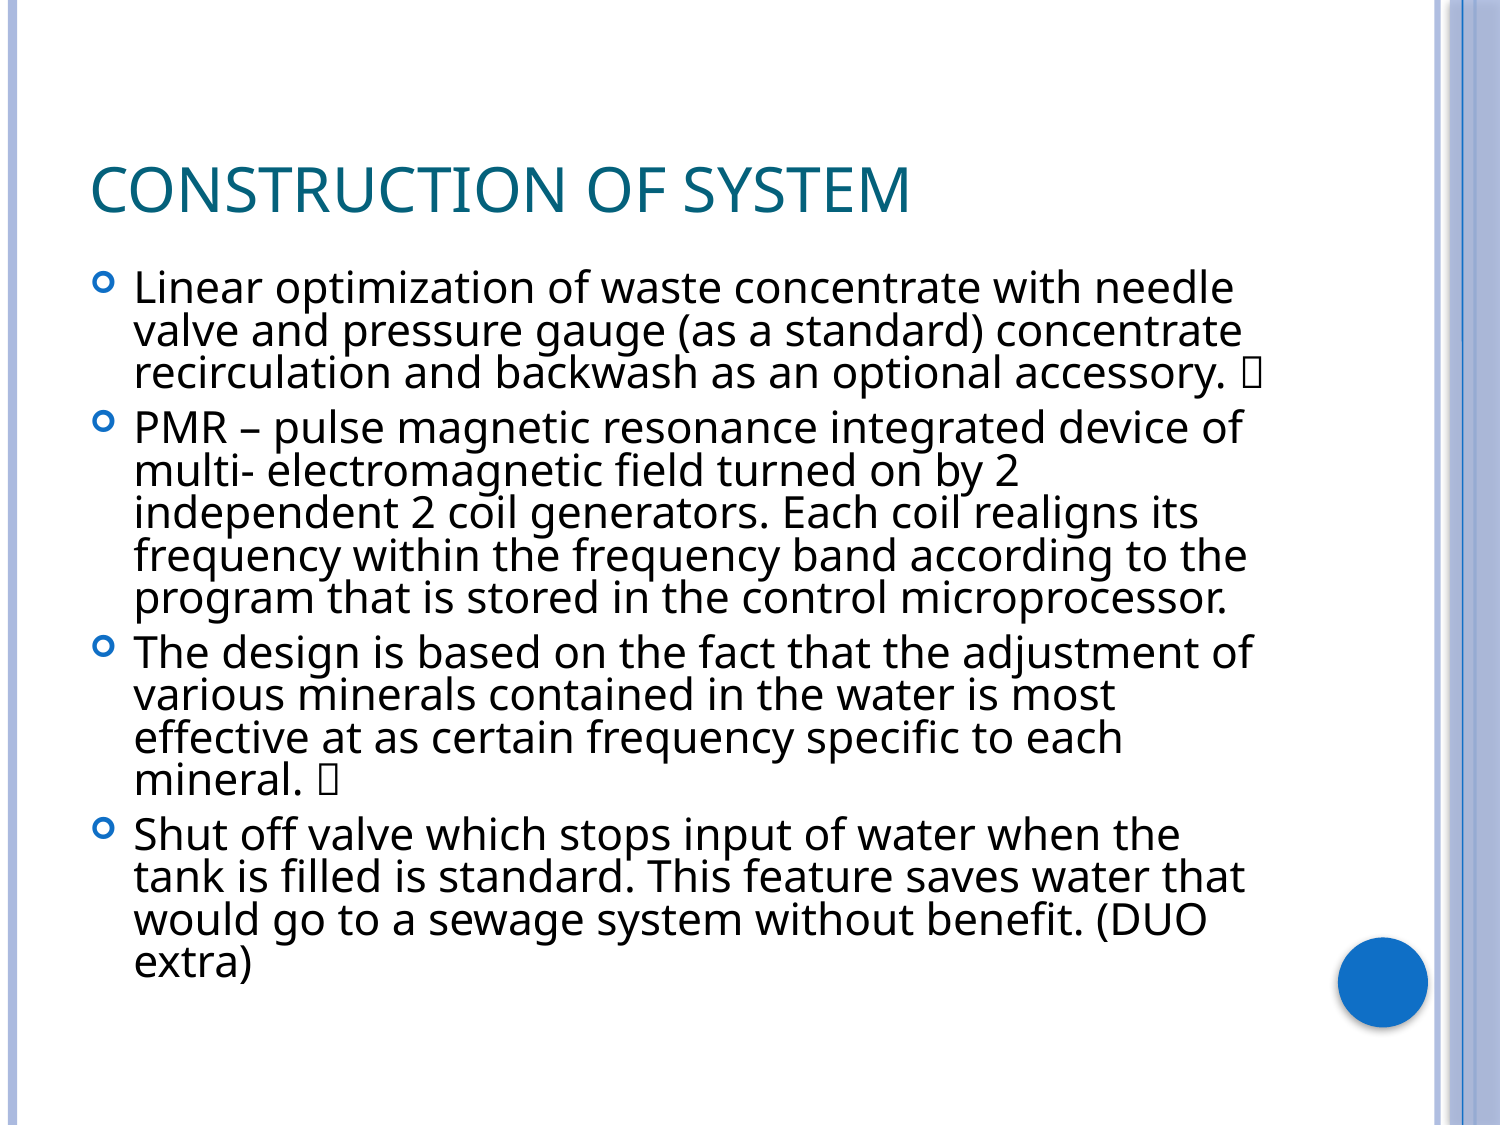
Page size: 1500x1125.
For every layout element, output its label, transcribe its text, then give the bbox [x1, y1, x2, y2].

list Linear optimization of waste concentrate with needle valve and pressure gauge (as a standard) concentrate recirculation and backwash as an optional accessory.  PMR – pulse magnetic resonance integrated device of multi- electromagnetic field turned on by 2 independent 2 coil generators. Each coil realigns its frequency within the frequency band according to the program that is stored in the control microprocessor. The design is based on the fact that the adjustment of various minerals contained in the water is most effective at as certain frequency specific to each mineral.  Shut off valve which stops input of water when the tank is filled is standard. This feature saves water that would go to a sewage system without benefit. (DUO extra) [75, 262, 1300, 1062]
title Construction of System [75, 45, 1300, 233]
